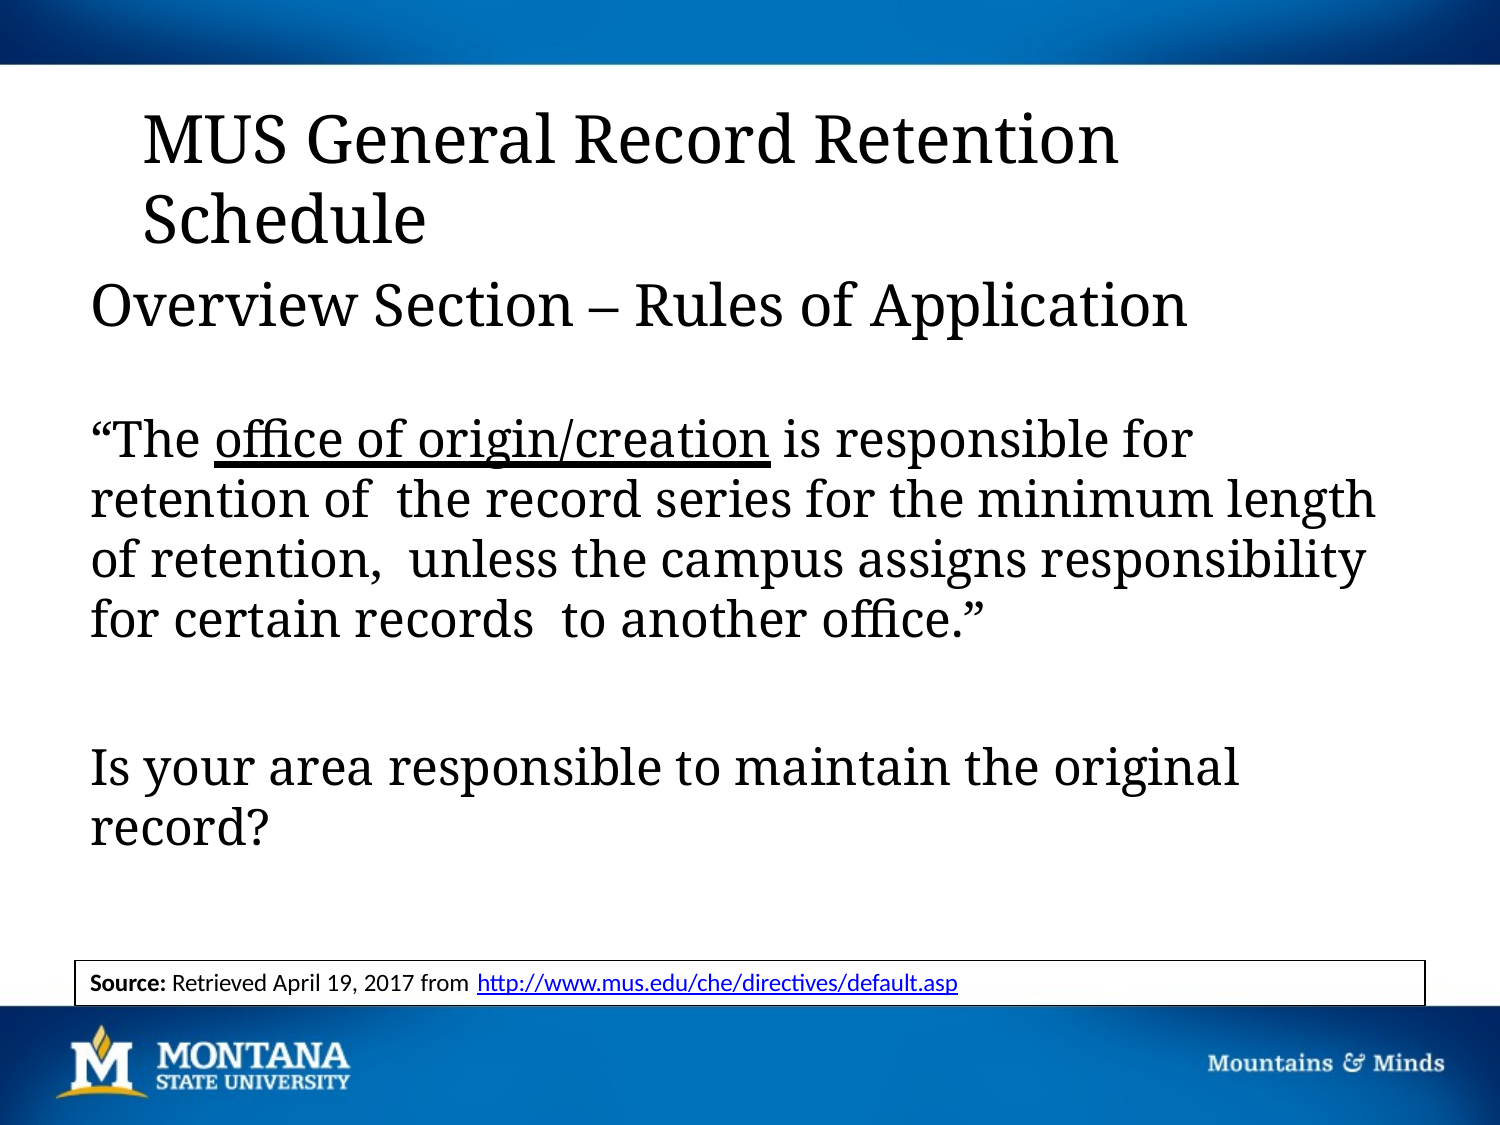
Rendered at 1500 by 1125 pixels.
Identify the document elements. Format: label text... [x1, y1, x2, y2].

text_box Source: Retrieved April 19, 2017 from http://www.mus.edu/che/directives/default.asp [87, 970, 971, 997]
title MUS General Record Retention Schedule [140, 94, 1360, 266]
text_box [74, 960, 1425, 1006]
text_box Overview Section – Rules of Application “The office of origin/creation is responsible for retention of the record series for the minimum length of retention, unless the campus assigns responsibility for certain records to another office.” Is your area responsible to maintain the original record? [87, 266, 1402, 855]
picture [0, 0, 1500, 1125]
